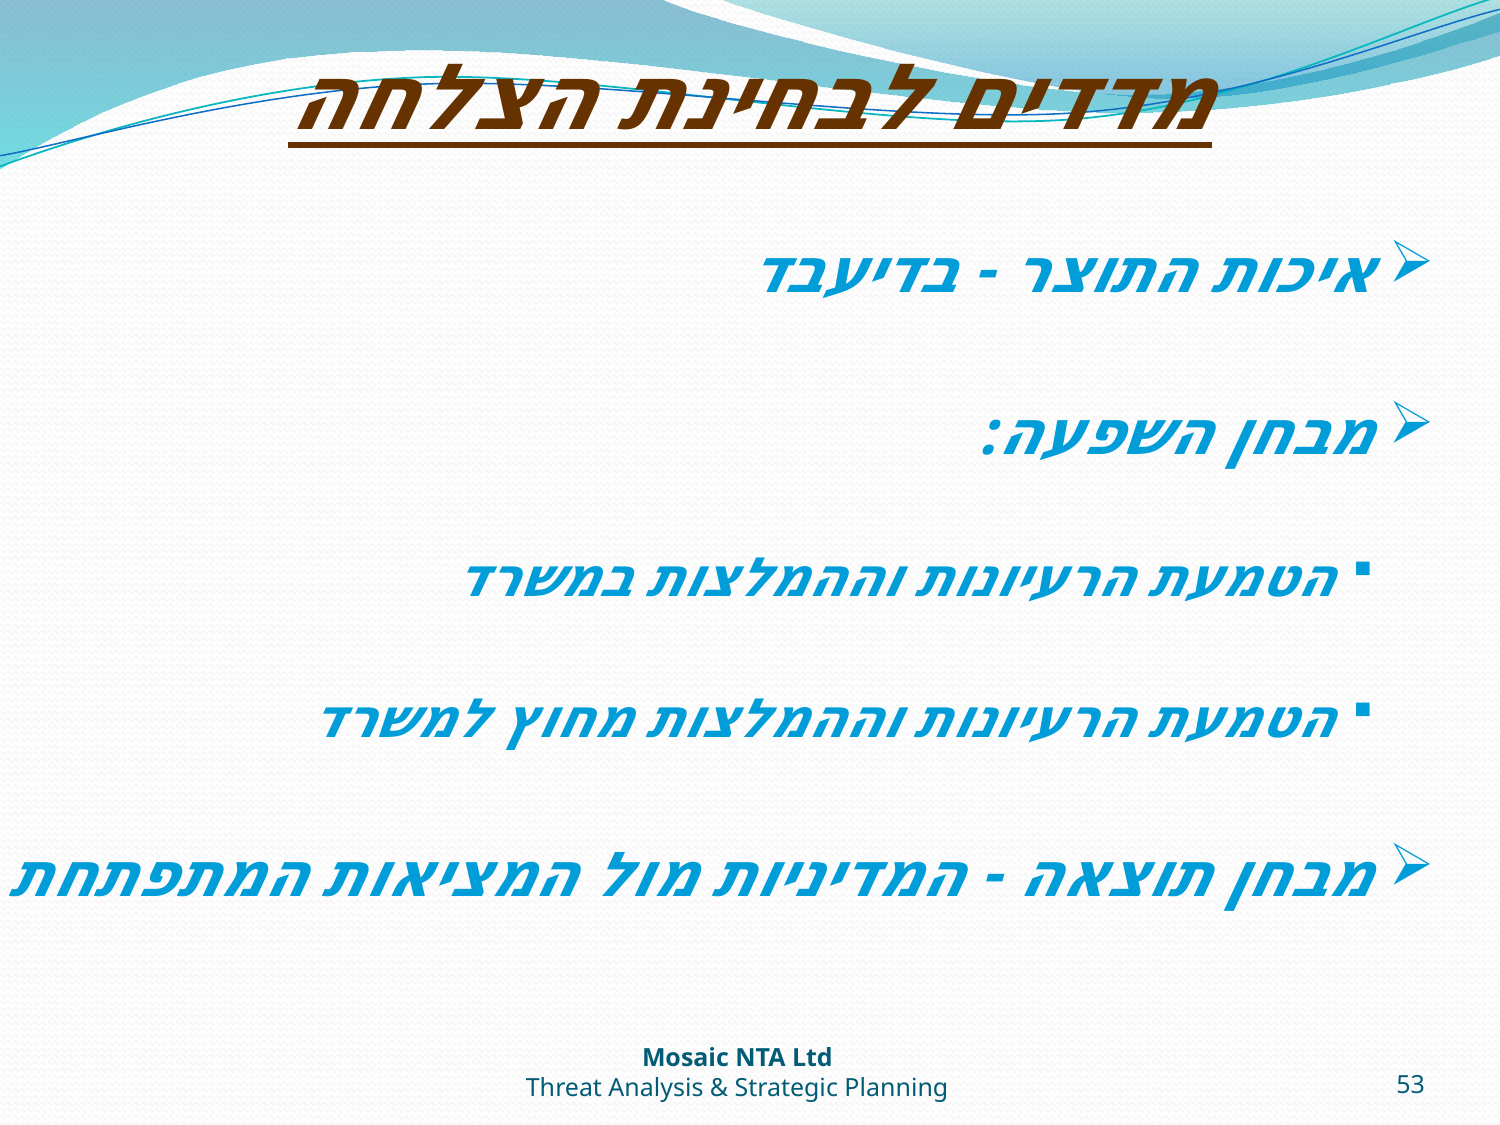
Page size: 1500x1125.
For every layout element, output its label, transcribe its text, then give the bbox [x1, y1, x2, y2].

slide_number 53 [1299, 1042, 1425, 1103]
list איכות התוצר - בדיעבד מבחן השפעה: הטמעת הרעיונות וההמלצות במשרד הטמעת הרעיונות וההמלצות מחוץ למשרד מבחן תוצאה - המדיניות מול המציאות המתפתחת [0, 149, 1447, 1024]
text_box Mosaic NTA Ltd Threat Analysis & Strategic Planning [462, 1041, 1013, 1102]
title מדדים לבחינת הצלחה [75, 31, 1425, 148]
